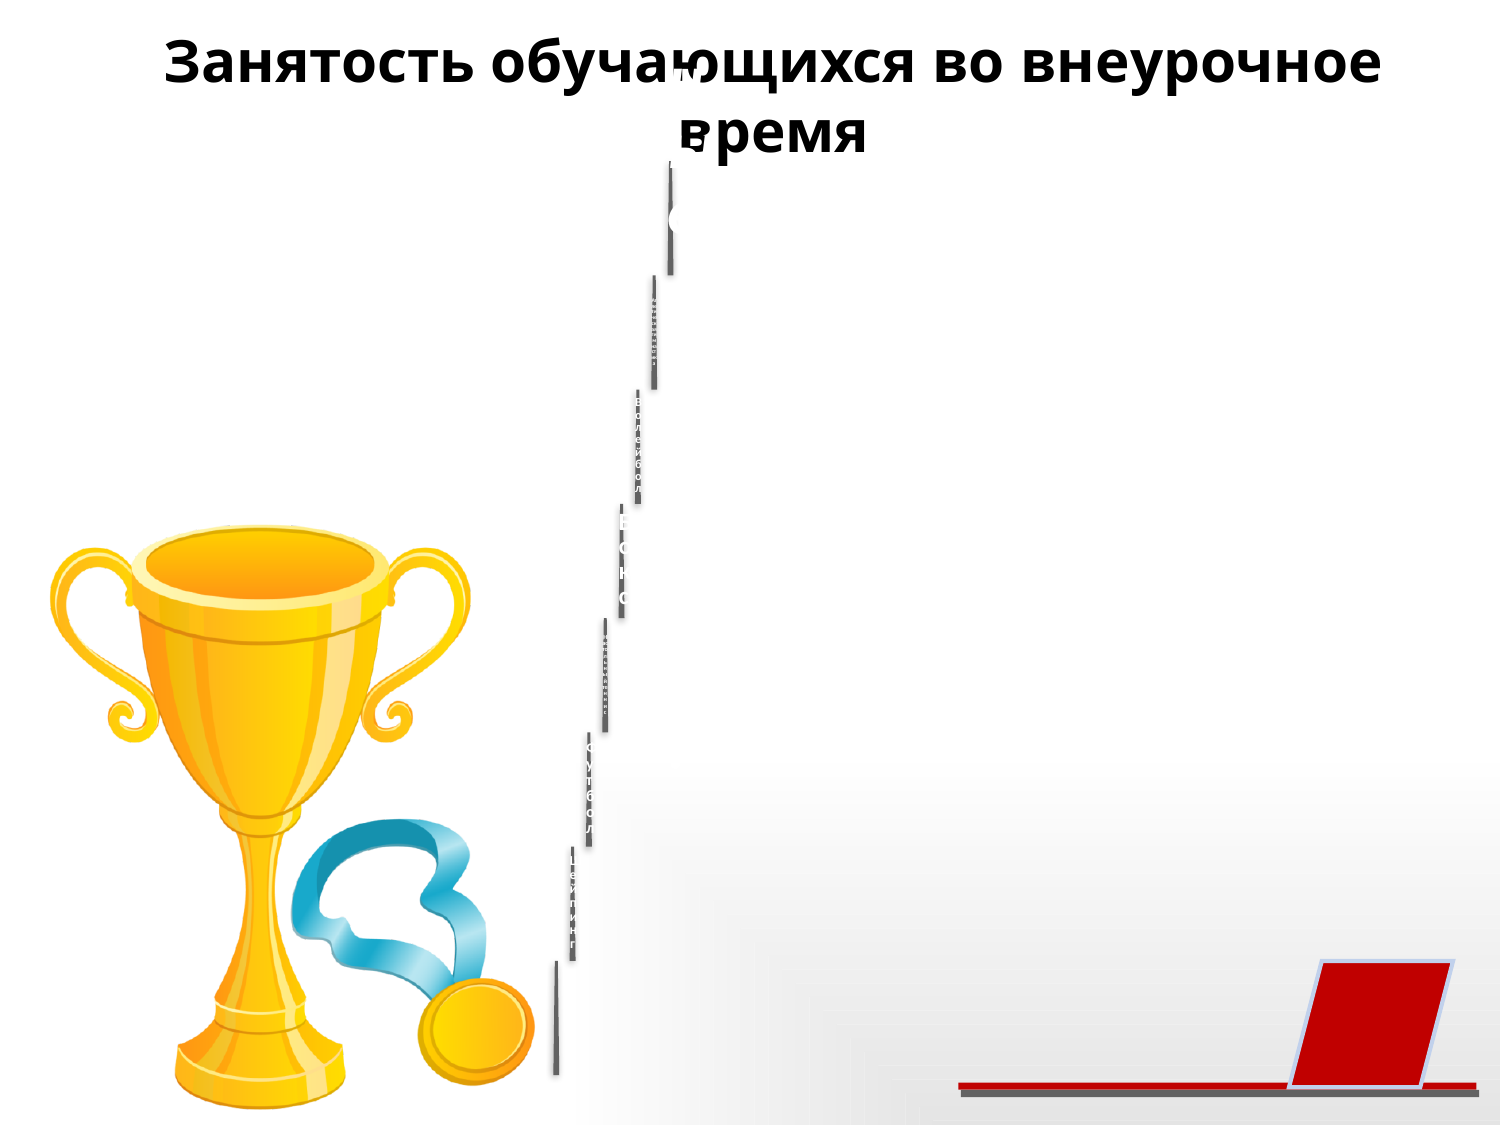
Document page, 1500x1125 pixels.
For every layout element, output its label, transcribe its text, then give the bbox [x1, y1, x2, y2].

picture [34, 483, 551, 1125]
text_box [0, 0, 1500, 1125]
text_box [339, 175, 1500, 1091]
title Занятость обучающихся во внеурочное время [46, 35, 1500, 153]
